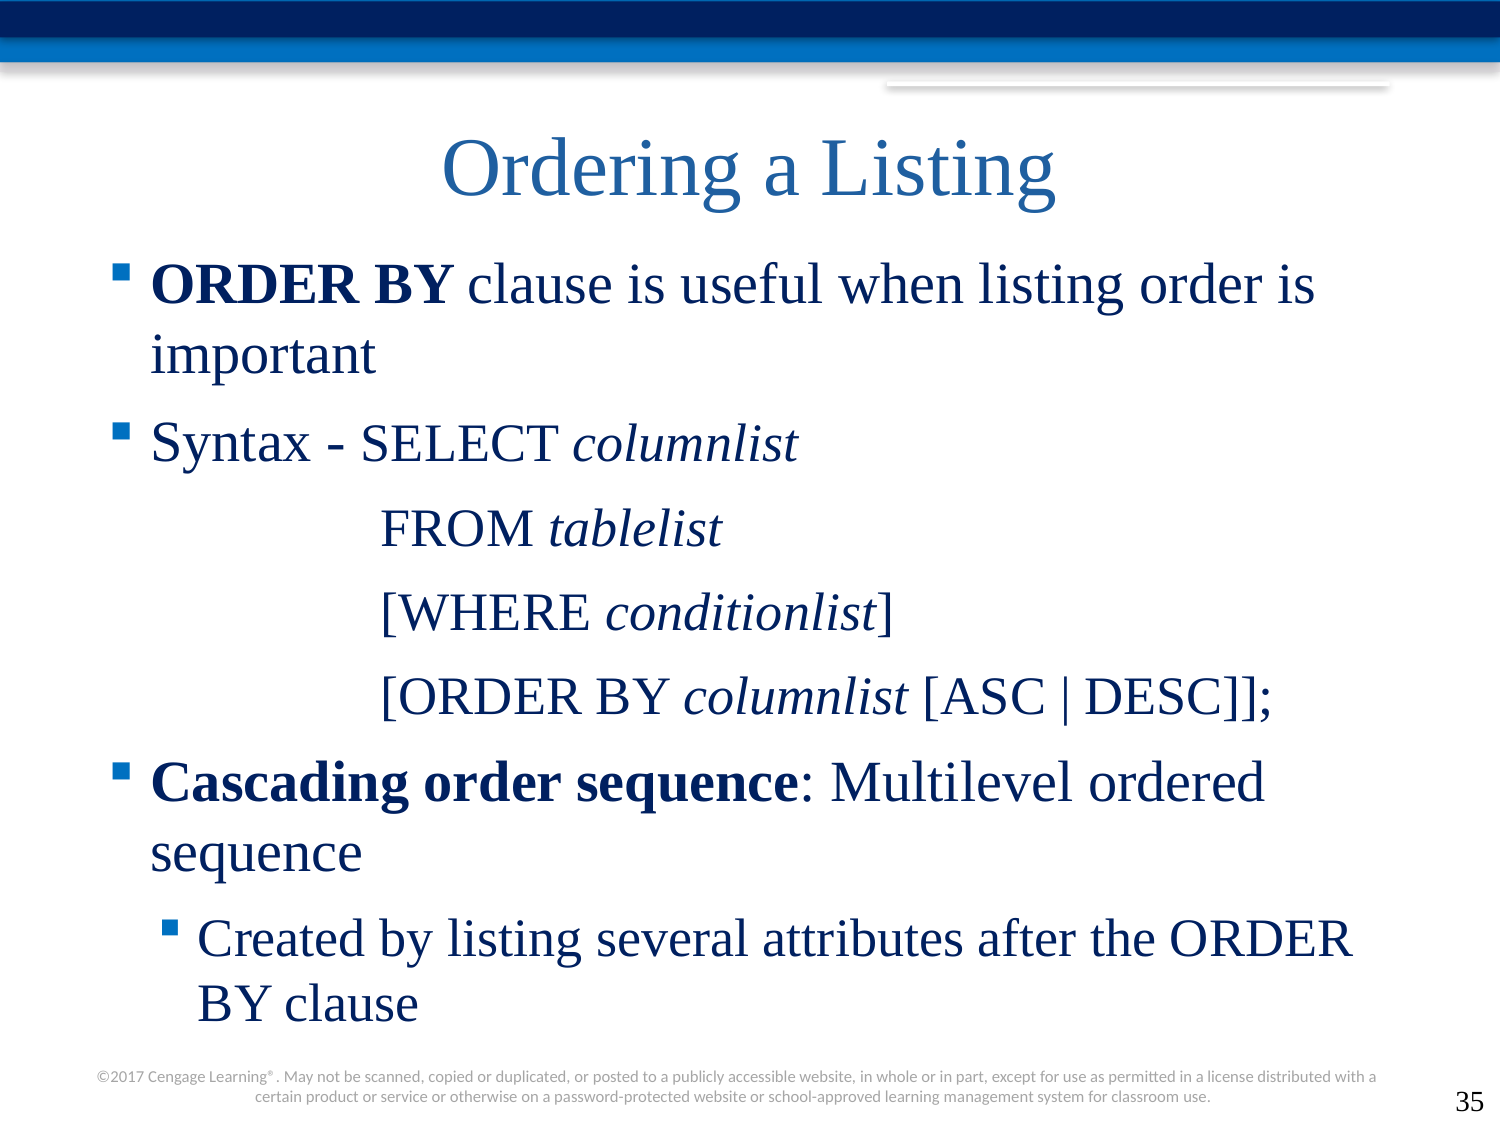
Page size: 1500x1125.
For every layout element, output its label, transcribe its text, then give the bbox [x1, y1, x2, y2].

list ORDER BY clause is useful when listing order is important Syntax - SELECT columnlist FROM tablelist [WHERE conditionlist] [ORDER BY columnlist [ASC | DESC]]; Cascading order sequence: Multilevel ordered sequence Created by listing several attributes after the ORDER BY clause [75, 237, 1425, 1041]
title Ordering a Listing [75, 75, 1425, 237]
slide_number 35 [1425, 1074, 1500, 1125]
